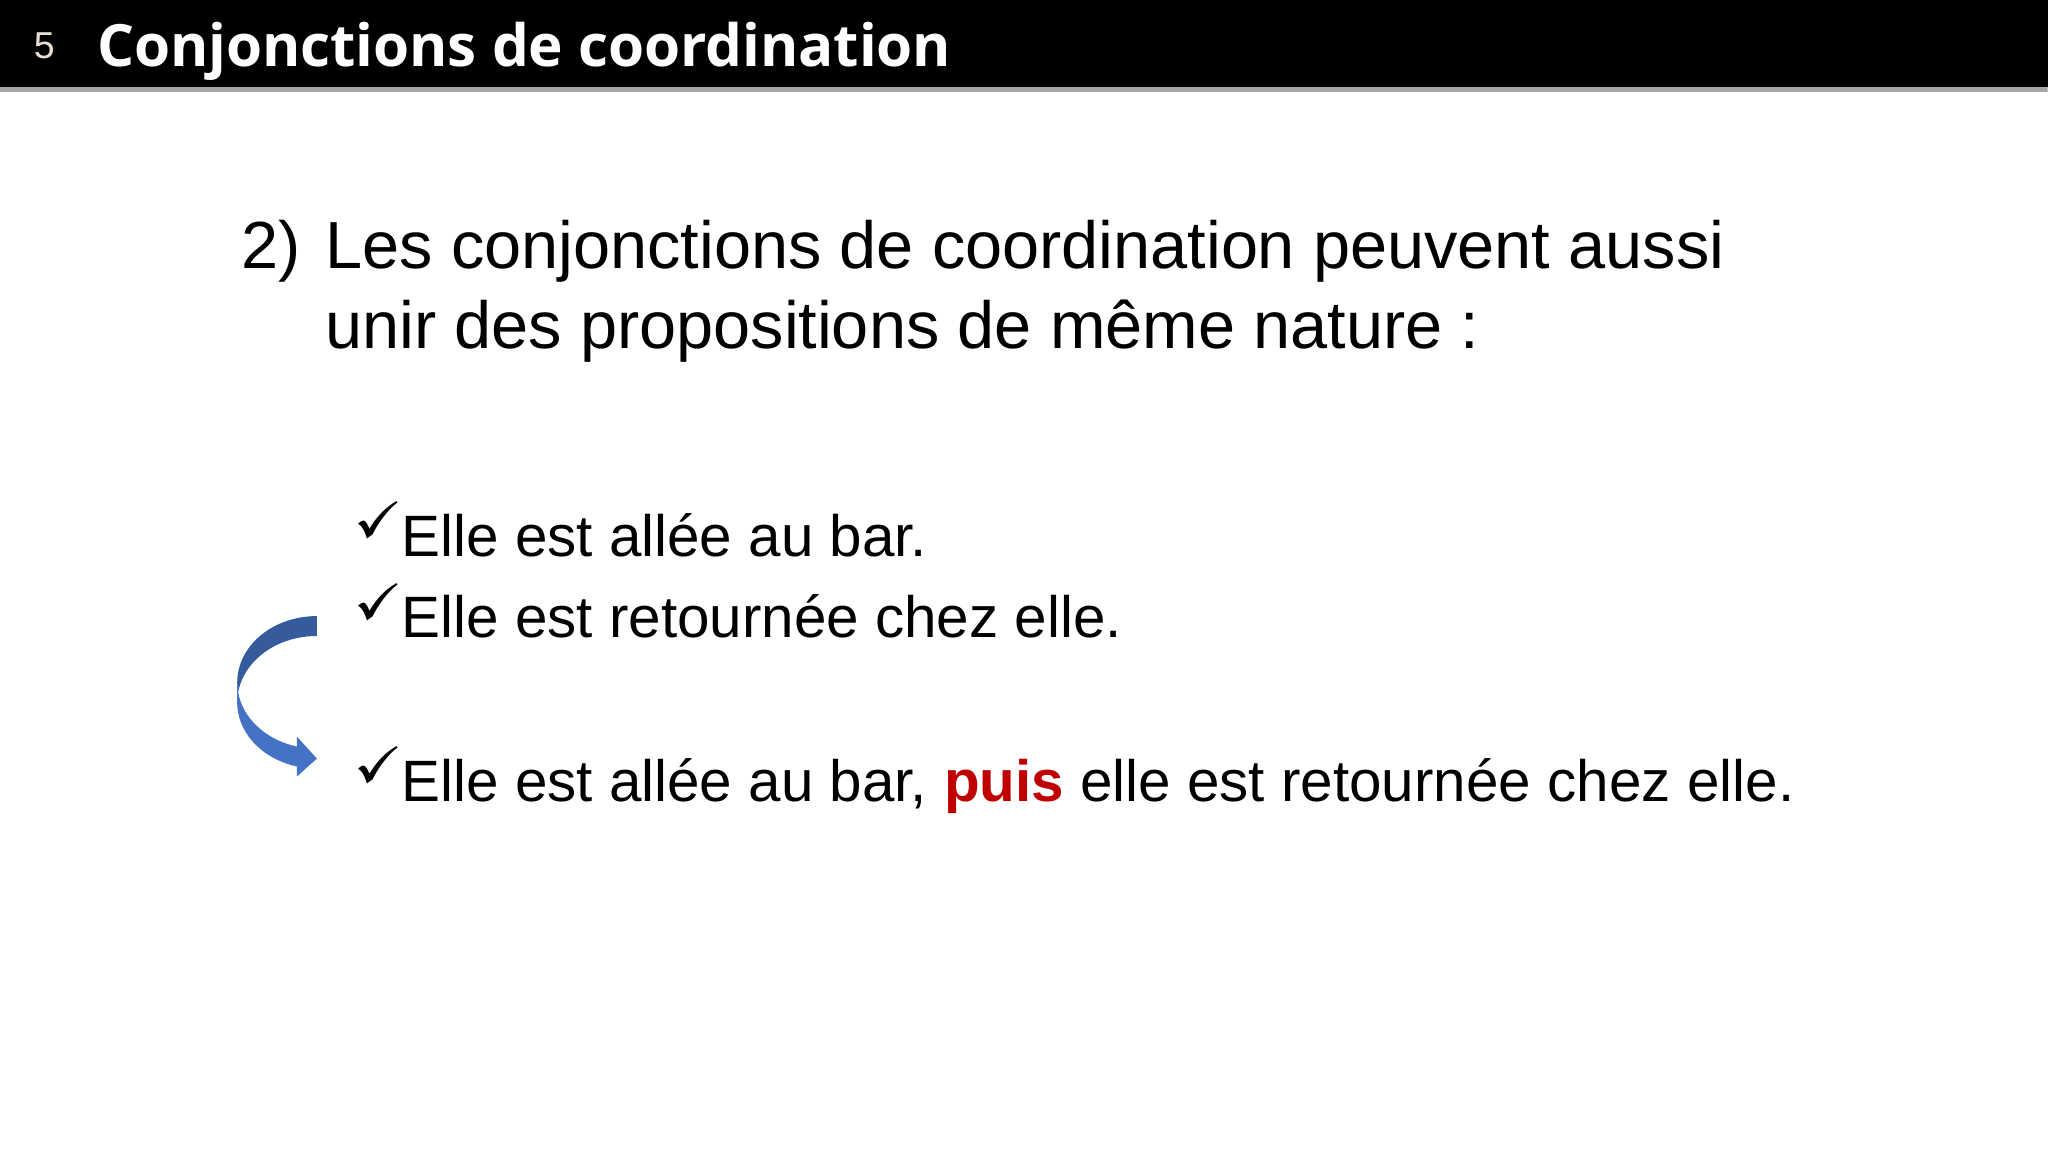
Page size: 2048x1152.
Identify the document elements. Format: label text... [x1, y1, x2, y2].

text_box Elle est allée au bar. Elle est retournée chez elle. Elle est allée au bar, puis elle est retournée chez elle. [319, 490, 1955, 821]
text_box Les conjonctions de coordination peuvent aussi unir des propositions de même nature : [208, 194, 1844, 455]
text_box [237, 616, 317, 777]
title Conjonctions de coordination [91, 1, 2019, 86]
